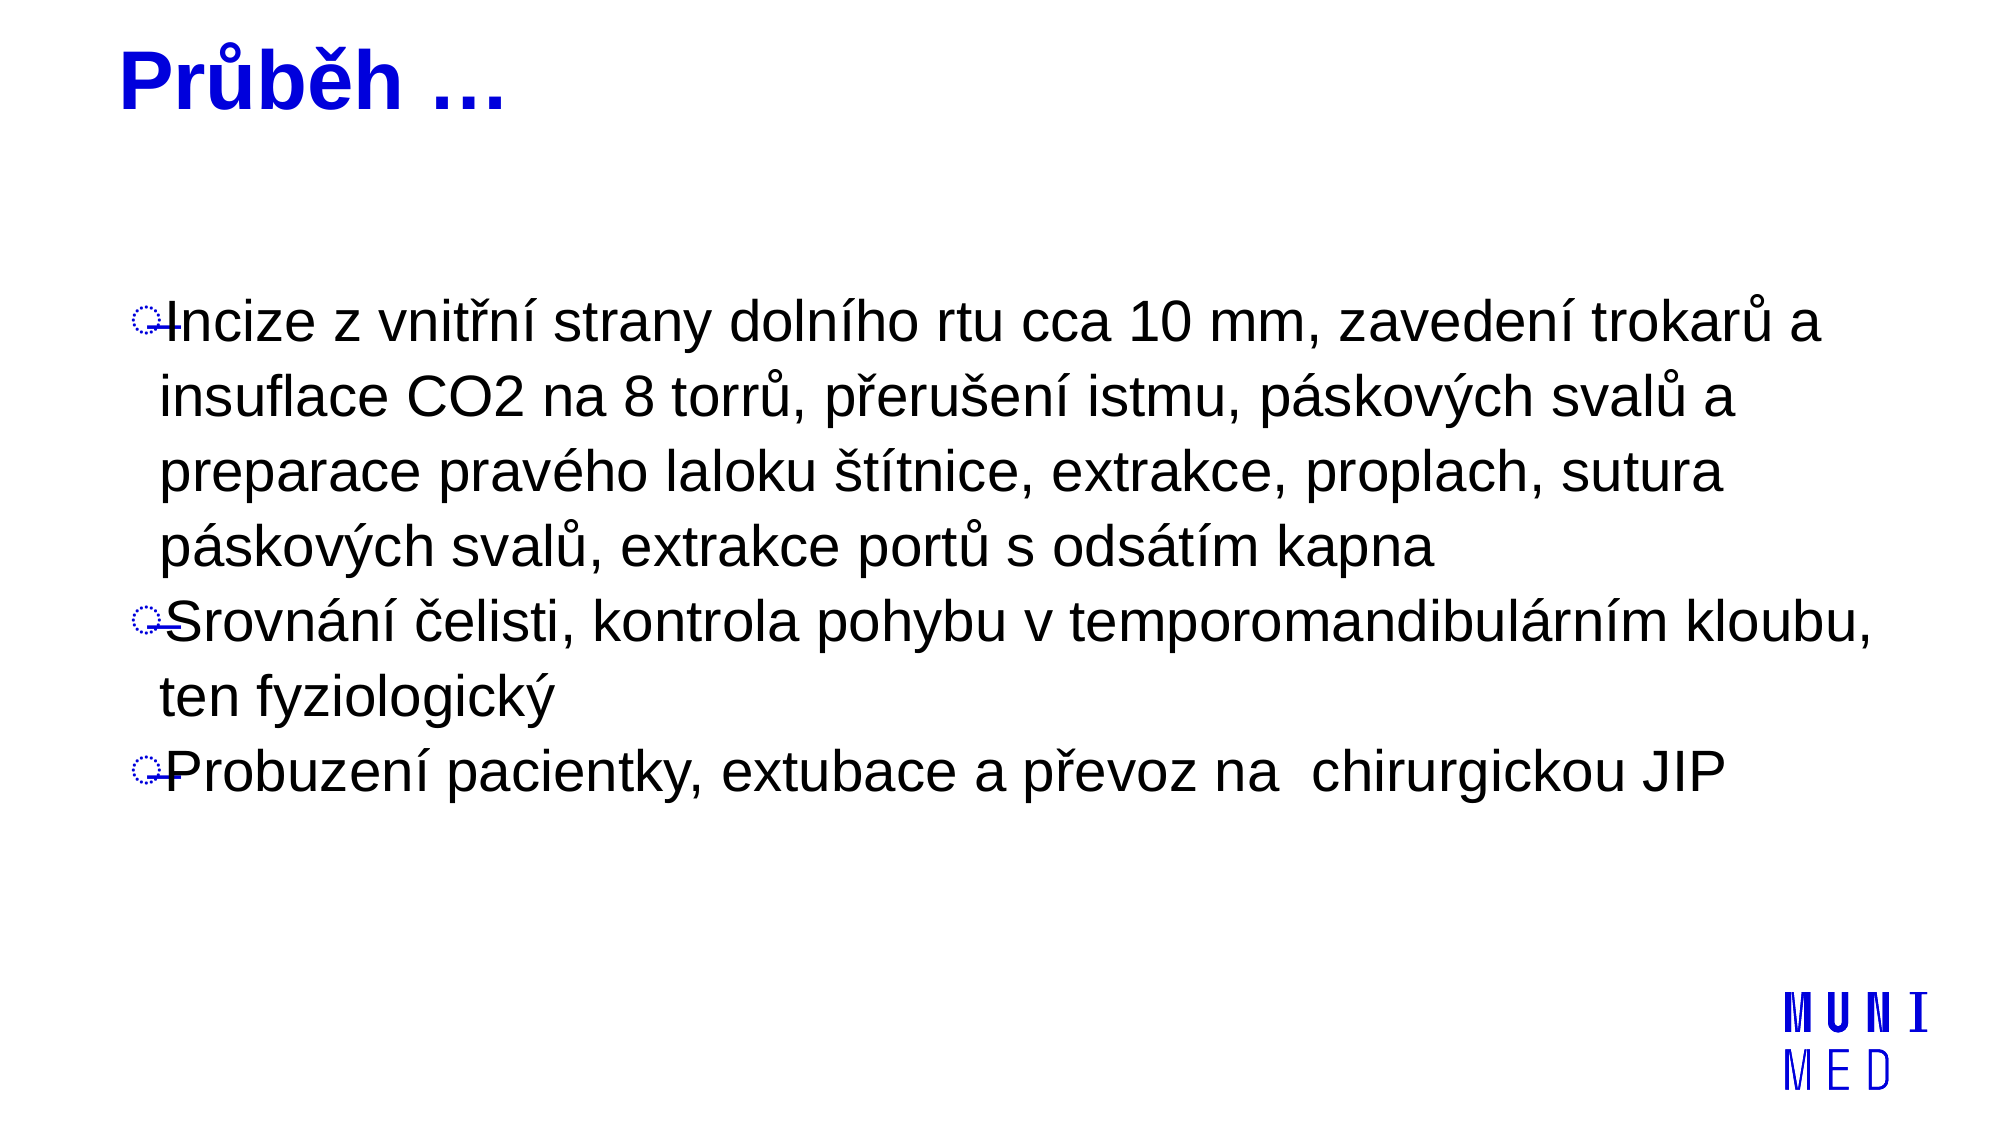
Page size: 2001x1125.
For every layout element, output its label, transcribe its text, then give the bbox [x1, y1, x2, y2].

title Průběh … [118, 42, 1883, 193]
list Incize z vnitřní strany dolního rtu cca 10 mm, zavedení trokarů a insuflace CO2 na 8 torrů, přerušení istmu, páskových svalů a preparace pravého laloku štítnice, extrakce, proplach, sutura páskových svalů, extrakce portů s odsátím kapna Srovnání čelisti, kontrola pohybu v temporomandibulárním kloubu, ten fyziologický Probuzení pacientky, extubace a převoz na chirurgickou JIP [118, 277, 1882, 957]
